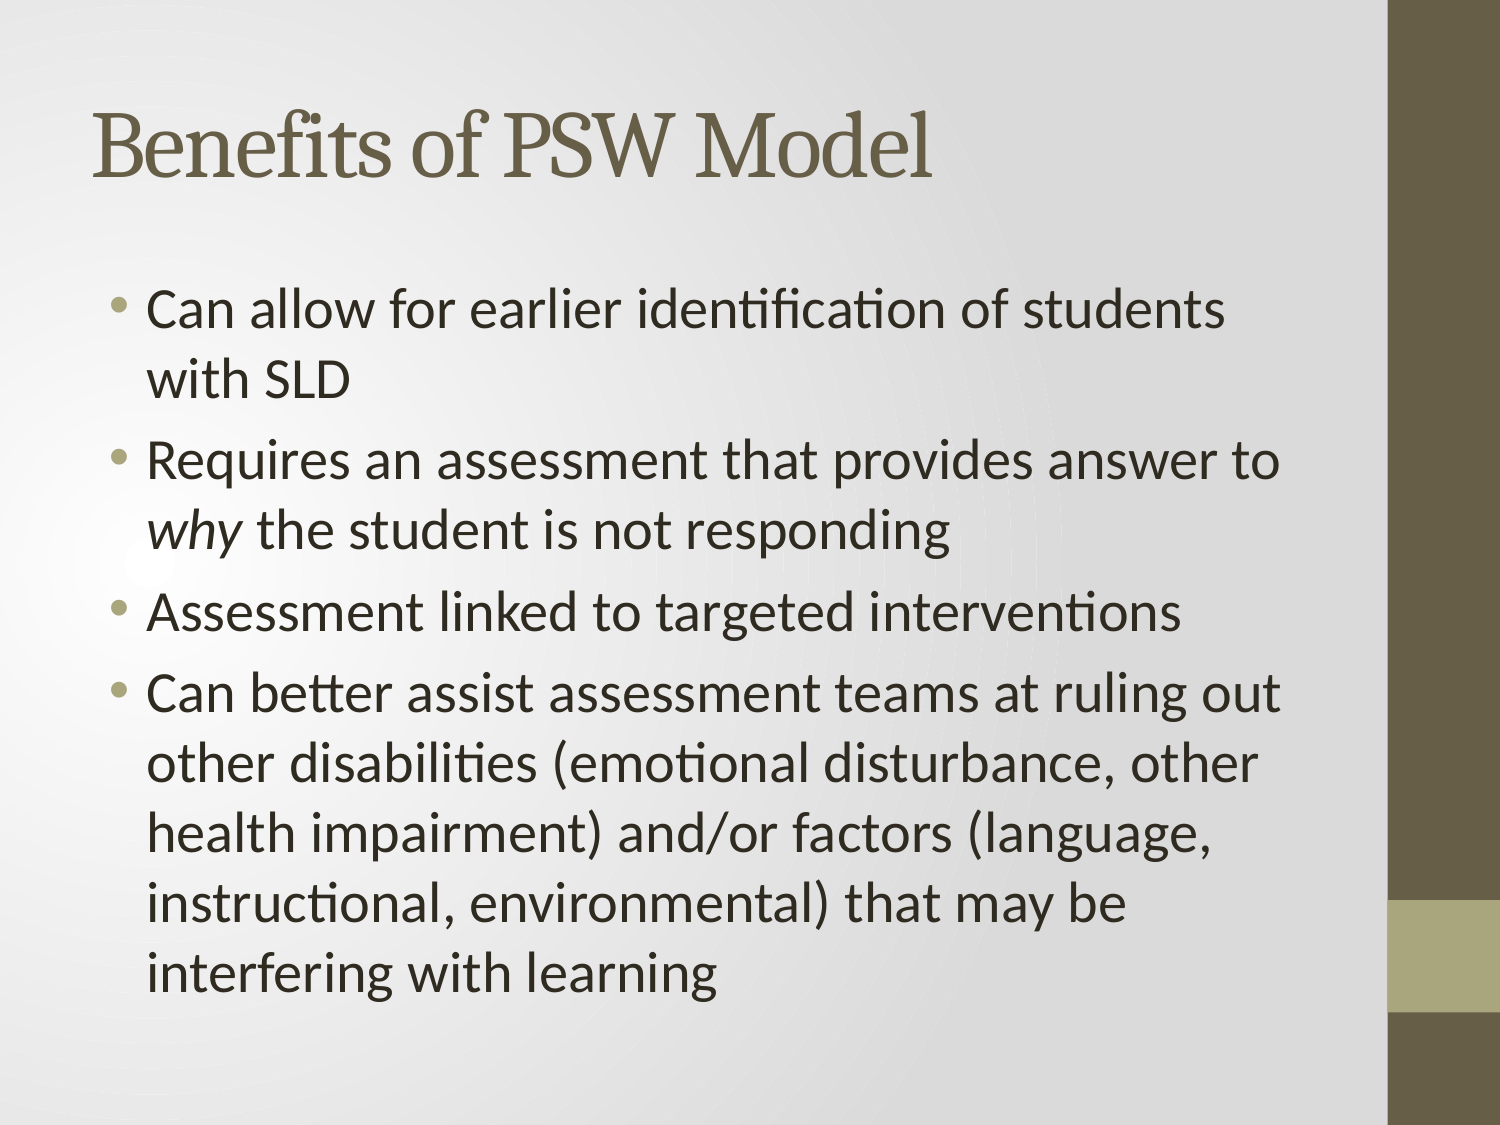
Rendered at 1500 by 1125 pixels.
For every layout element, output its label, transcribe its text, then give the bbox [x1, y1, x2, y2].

list Can allow for earlier identification of students with SLD Requires an assessment that provides answer to why the student is not responding Assessment linked to targeted interventions Can better assist assessment teams at ruling out other disabilities (emotional disturbance, other health impairment) and/or factors (language, instructional, environmental) that may be interfering with learning [75, 262, 1325, 1050]
title Benefits of PSW Model [75, 45, 1325, 233]
